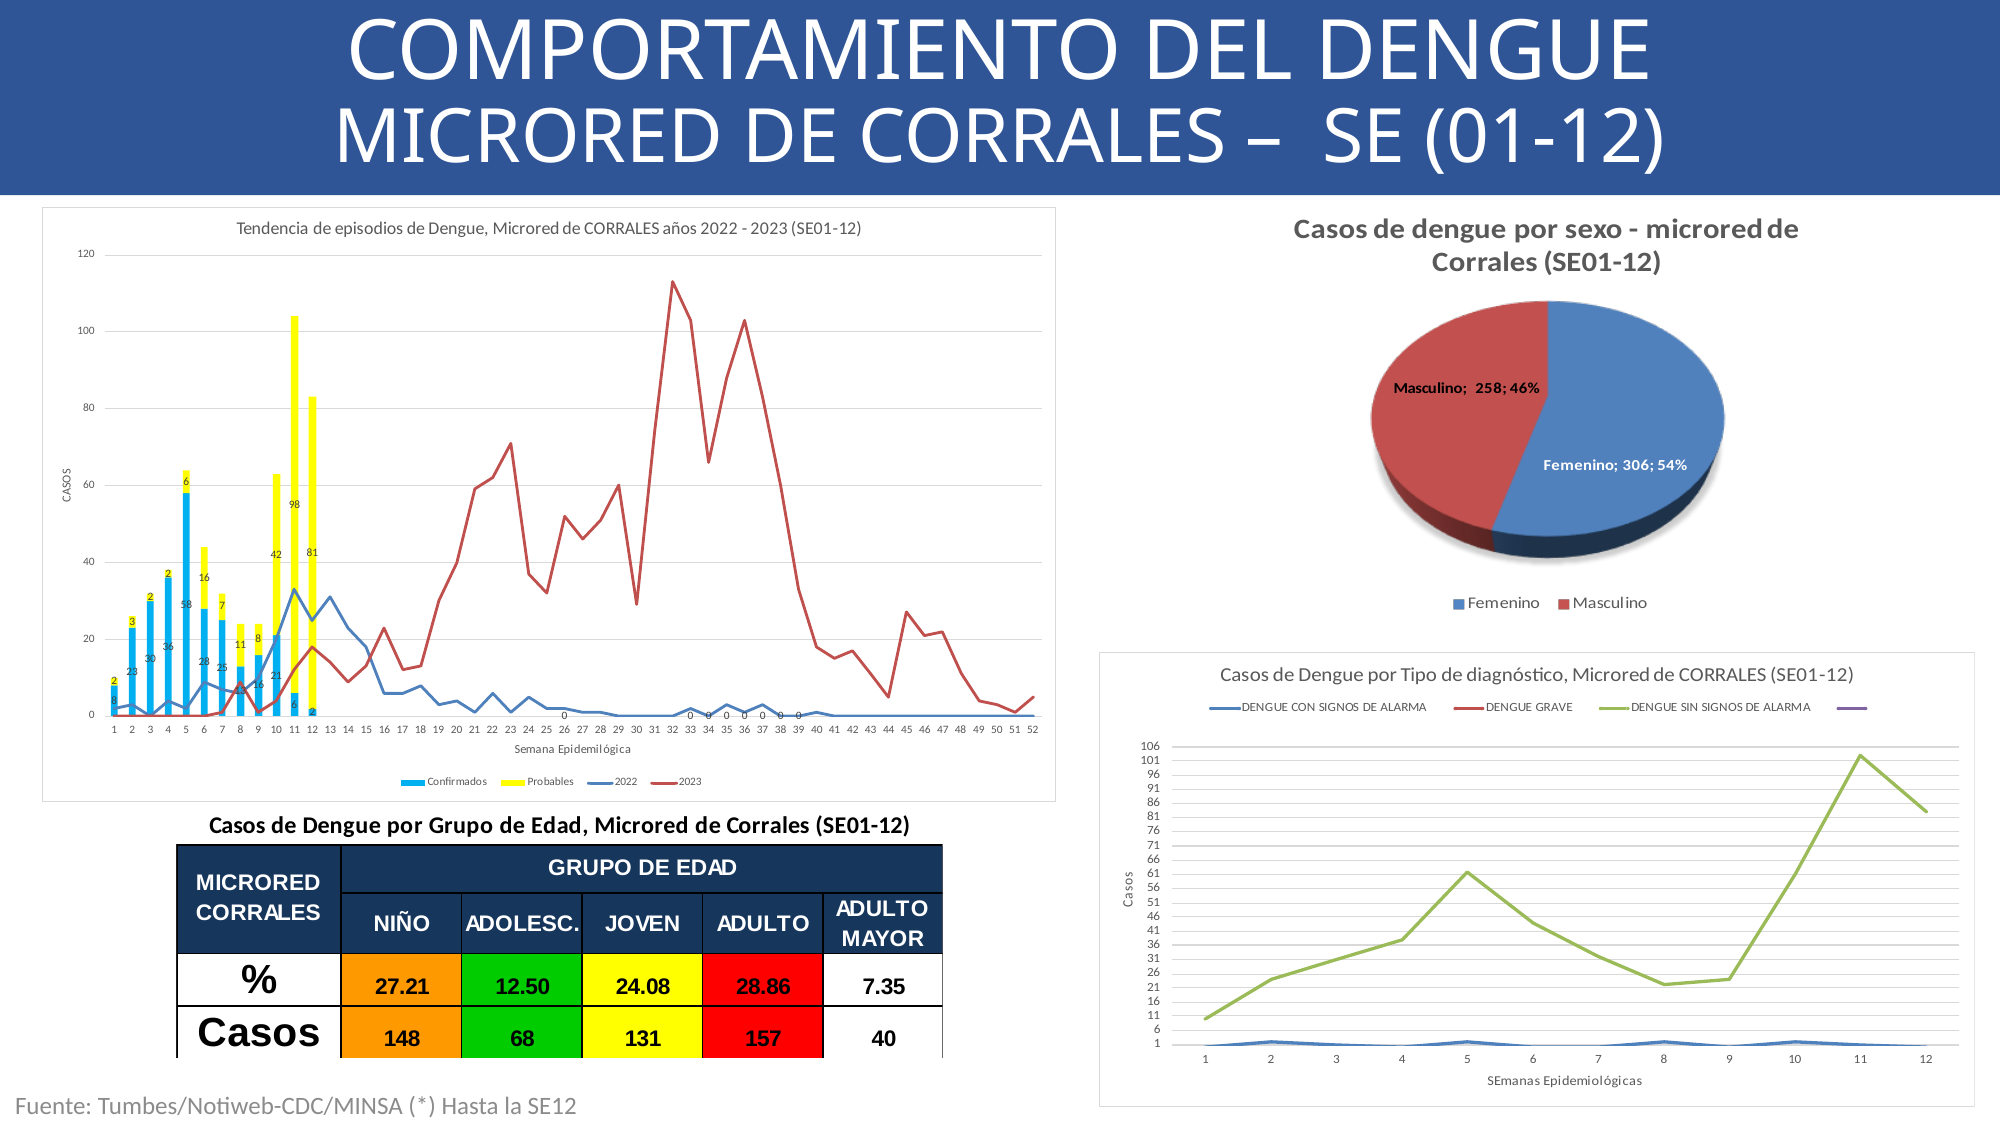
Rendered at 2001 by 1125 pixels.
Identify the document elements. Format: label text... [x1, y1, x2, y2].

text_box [41, 206, 1056, 802]
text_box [1098, 651, 1975, 1107]
text_box COMPORTAMIENTO DEL DENGUE MICRORED DE CORRALES – SE (01-12) [0, 0, 2000, 196]
footer Fuente: Tumbes/Notiweb-CDC/MINSA (*) Hasta la SE12 [0, 1074, 613, 1125]
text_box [1192, 198, 1901, 627]
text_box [176, 776, 944, 1060]
